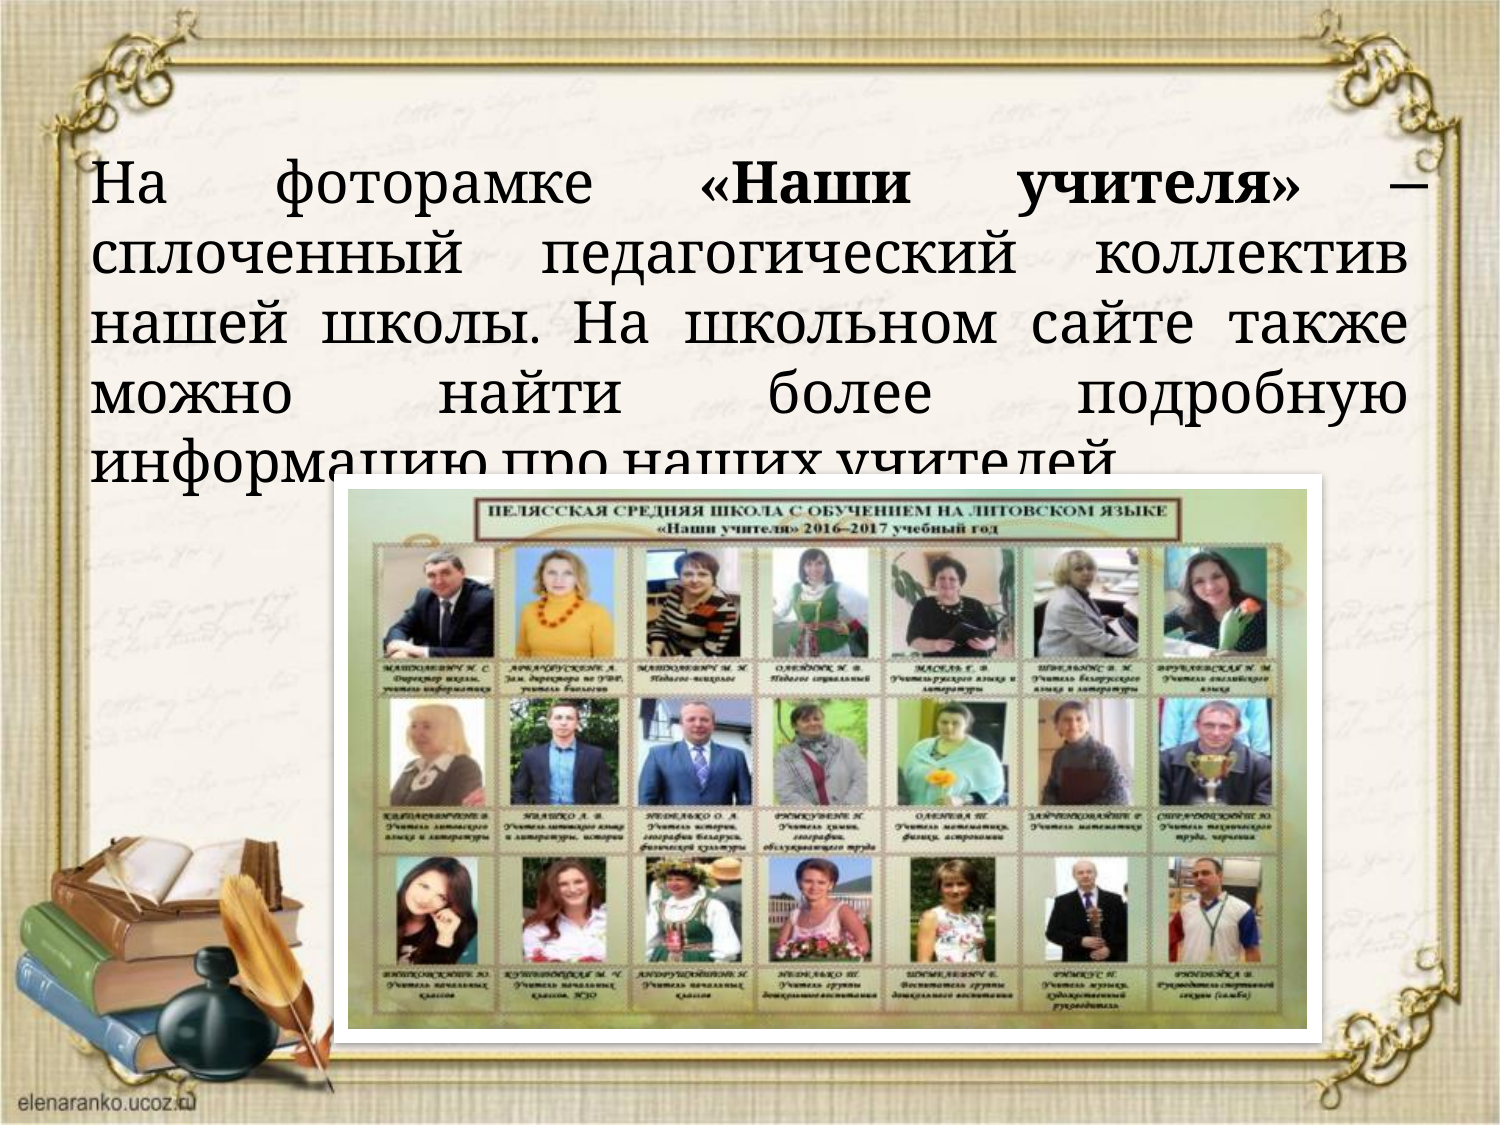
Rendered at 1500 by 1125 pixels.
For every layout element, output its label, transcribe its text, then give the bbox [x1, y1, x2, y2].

list На фоторамке «Наши учителя» ̶ сплоченный педагогический коллектив нашей школы. На школьном сайте также можно найти более подробную информацию про наших учителей. [74, 136, 1426, 1006]
picture [0, 0, 1500, 1125]
